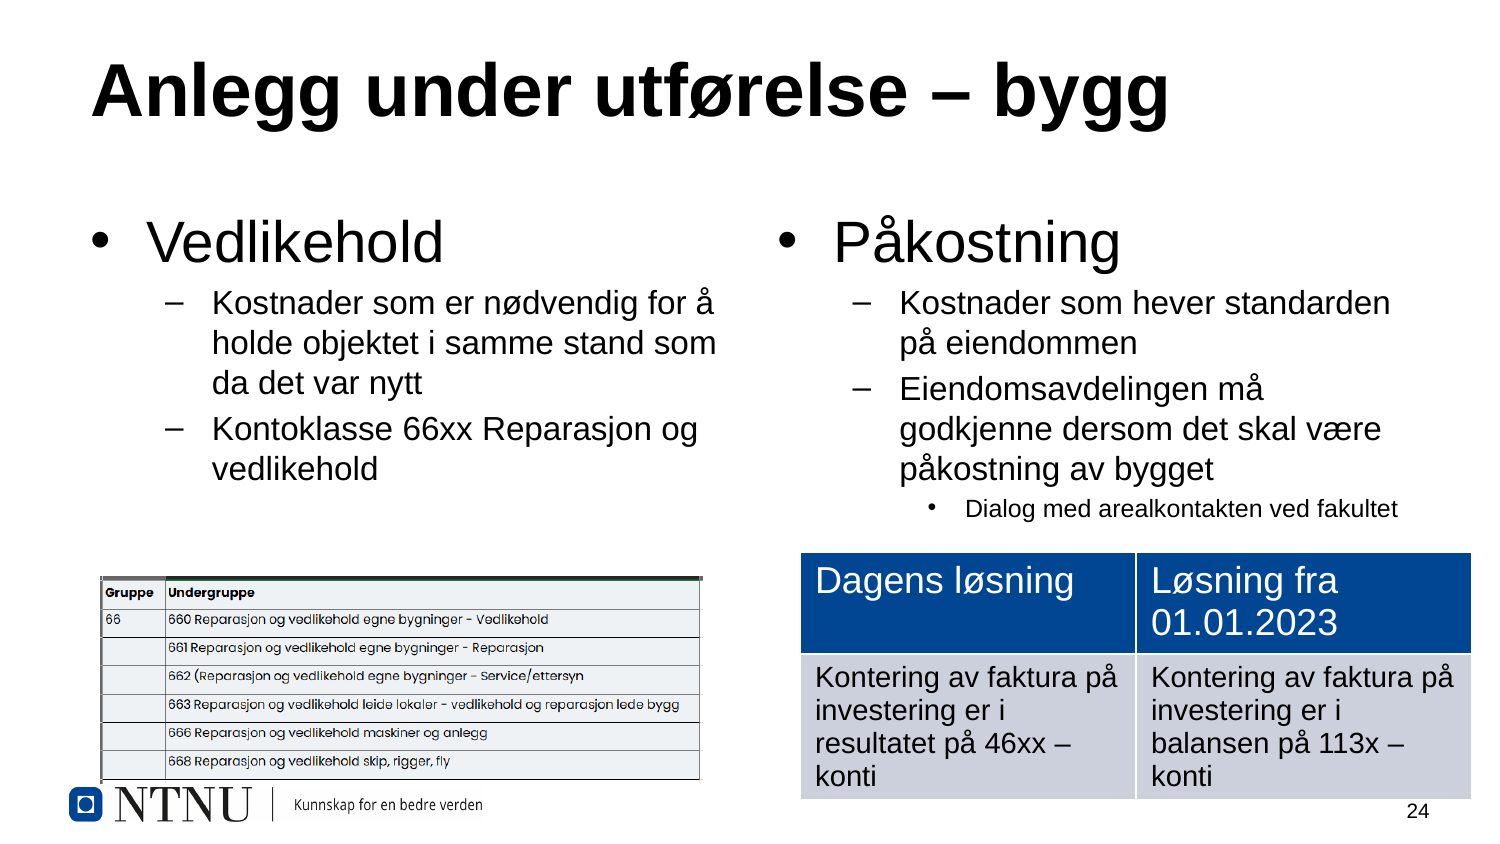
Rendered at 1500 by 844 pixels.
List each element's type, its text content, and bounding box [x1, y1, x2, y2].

picture [99, 576, 704, 784]
picture [69, 787, 483, 822]
table_header Løsning fra 01.01.2023 [1137, 553, 1471, 653]
table_cell Kontering av faktura på investering er i resultatet på 46xx – konti [801, 655, 1135, 799]
table_cell Kontering av faktura på investering er i balansen på 113x – konti [1137, 655, 1471, 799]
list Påkostning Kostnader som hever standarden på eiendommen Eiendomsavdelingen må godkjenne dersom det skal være påkostning av bygget Dialog med arealkontakten ved fakultet [762, 196, 1425, 754]
title Anlegg under utførelse – bygg [75, 33, 1425, 140]
list Vedlikehold Kostnader som er nødvendig for å holde objektet i samme stand som da det var nytt Kontoklasse 66xx Reparasjon og vedlikehold [75, 196, 738, 754]
table_header Dagens løsning [801, 553, 1135, 653]
